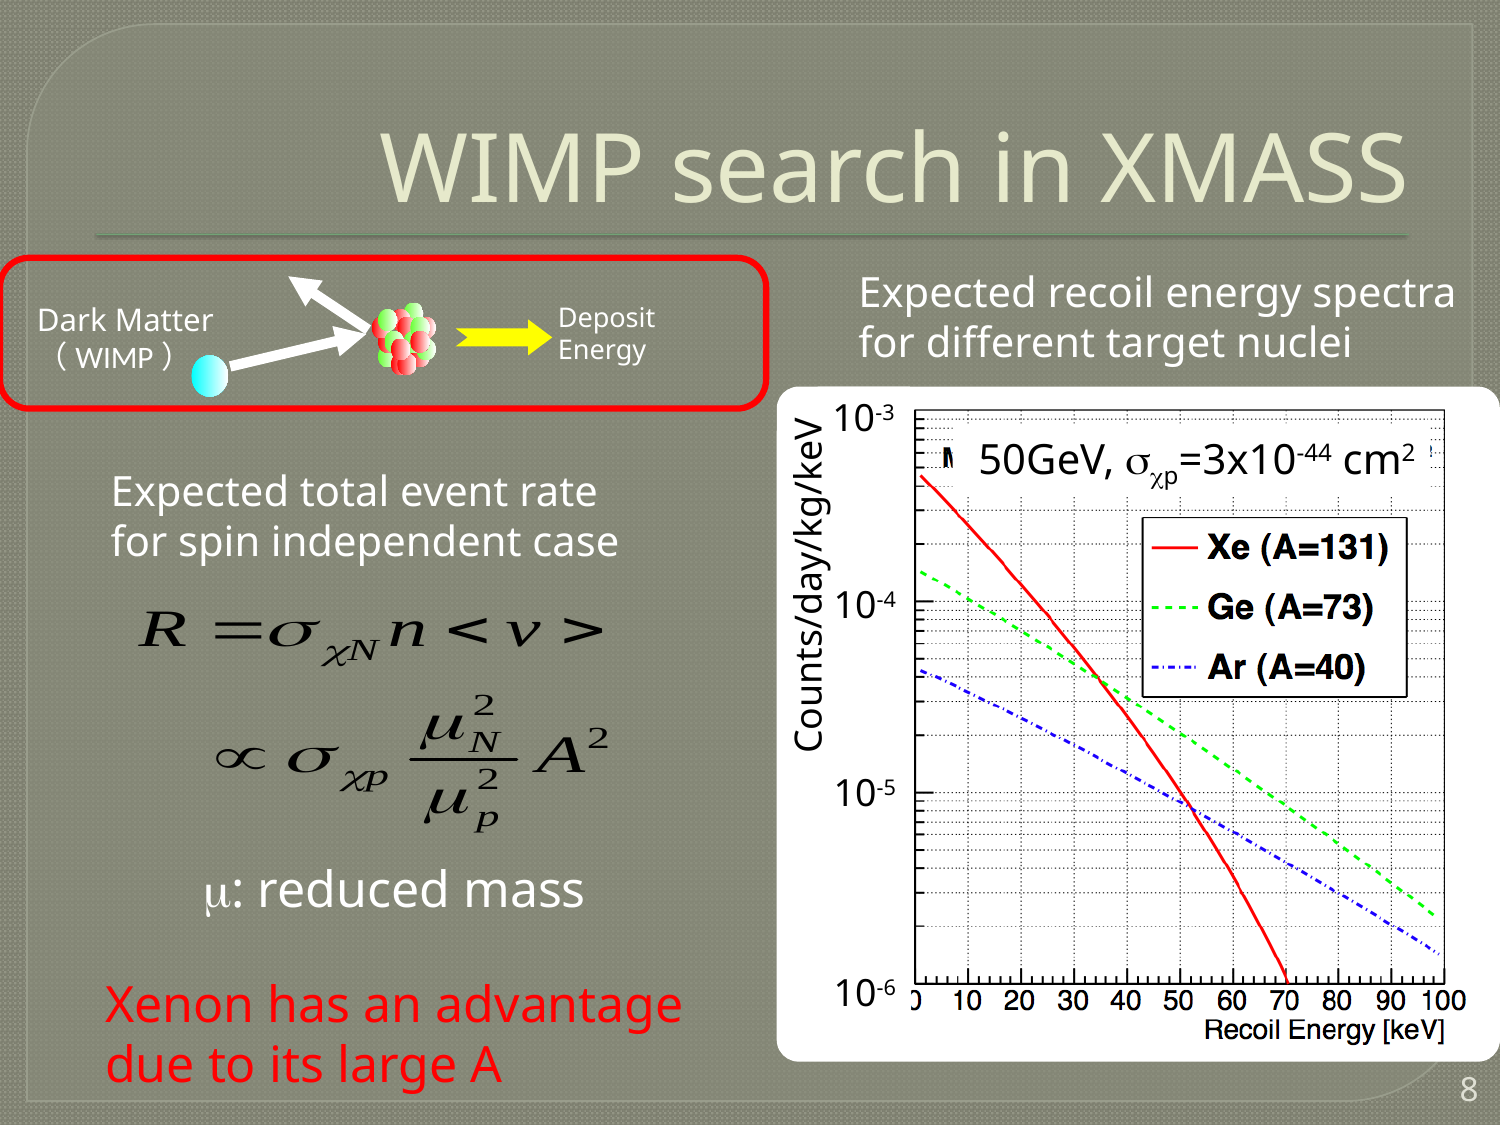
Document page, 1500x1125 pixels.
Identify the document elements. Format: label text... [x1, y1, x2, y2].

text_box Expected recoil energy spectra for different target nuclei [843, 258, 1472, 374]
text_box m: reduced mass [187, 855, 602, 925]
slide_number 8 [1417, 1074, 1494, 1114]
text_box Expected total event rate for spin independent case [95, 456, 635, 572]
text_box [0, 257, 767, 409]
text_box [123, 597, 622, 843]
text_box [776, 386, 1500, 1062]
title WIMP search in XMASS [75, 41, 1425, 229]
text_box Xenon has an advantage due to its large A [90, 965, 699, 1100]
